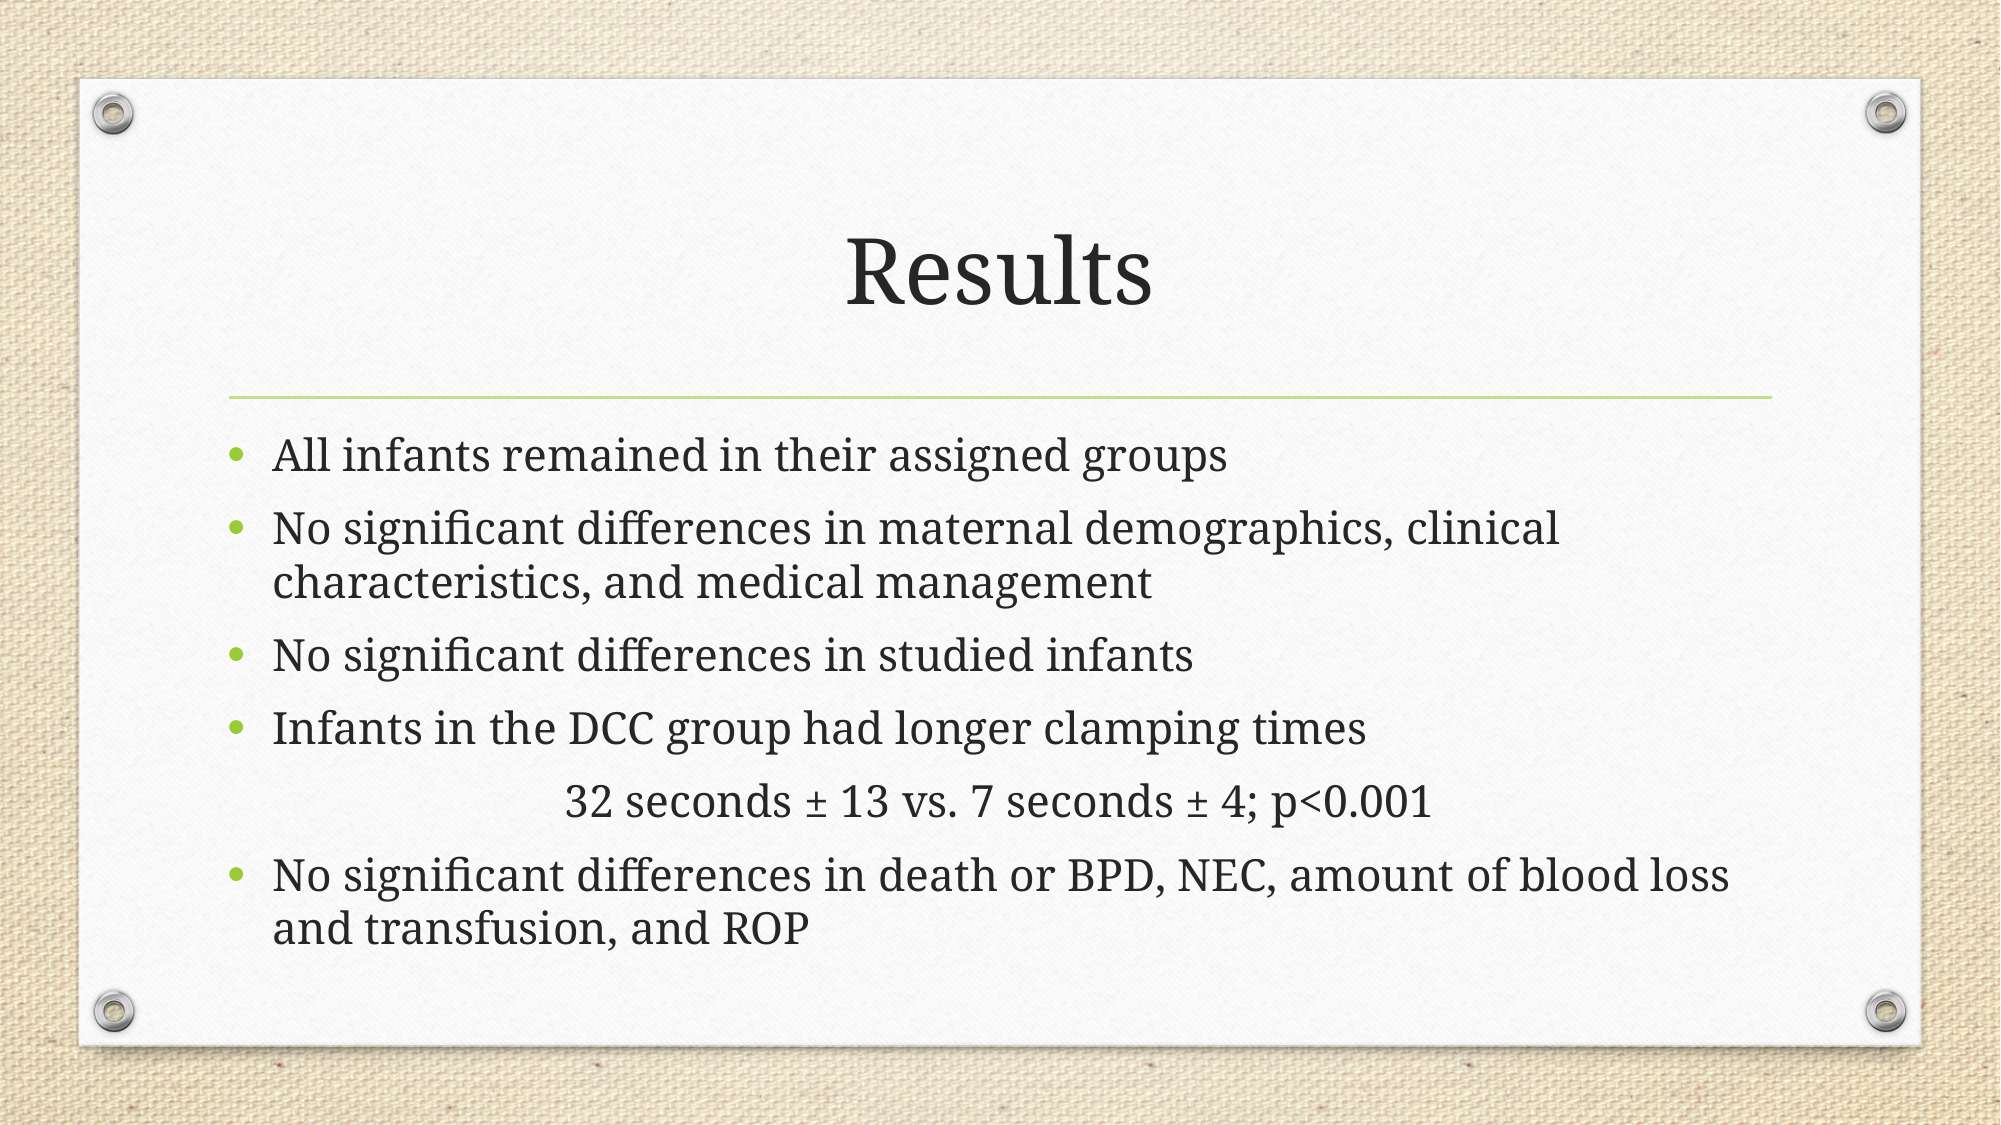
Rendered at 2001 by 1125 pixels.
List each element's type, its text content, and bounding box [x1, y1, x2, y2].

list All infants remained in their assigned groups No significant differences in maternal demographics, clinical characteristics, and medical management No significant differences in studied infants Infants in the DCC group had longer clamping times 32 seconds ± 13 vs. 7 seconds ± 4; p<0.001 No significant differences in death or BPD, NEC, amount of blood loss and transfusion, and ROP [212, 419, 1788, 964]
title Results [212, 161, 1788, 375]
picture [0, 0, 2001, 1125]
